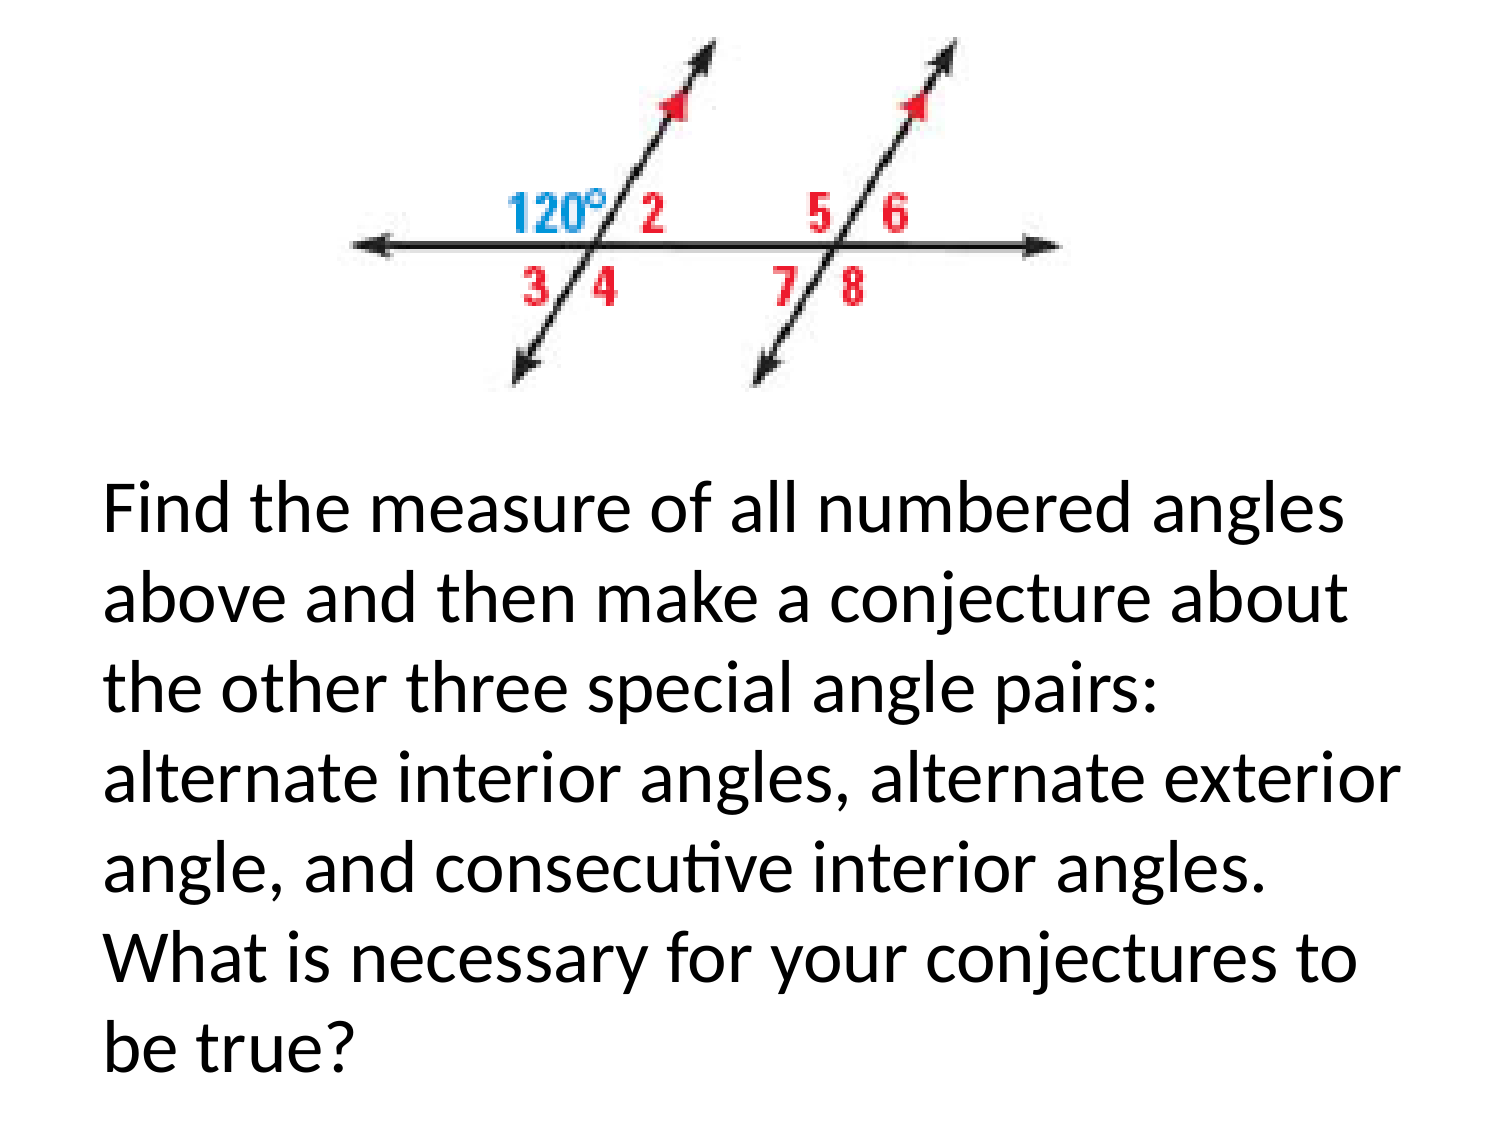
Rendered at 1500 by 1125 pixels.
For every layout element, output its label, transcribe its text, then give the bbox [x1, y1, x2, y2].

text_box Find the measure of all numbered angles above and then make a conjecture about the other three special angle pairs: alternate interior angles, alternate exterior angle, and consecutive interior angles. What is necessary for your conjectures to be true? [87, 449, 1425, 1095]
picture [337, 37, 1088, 401]
